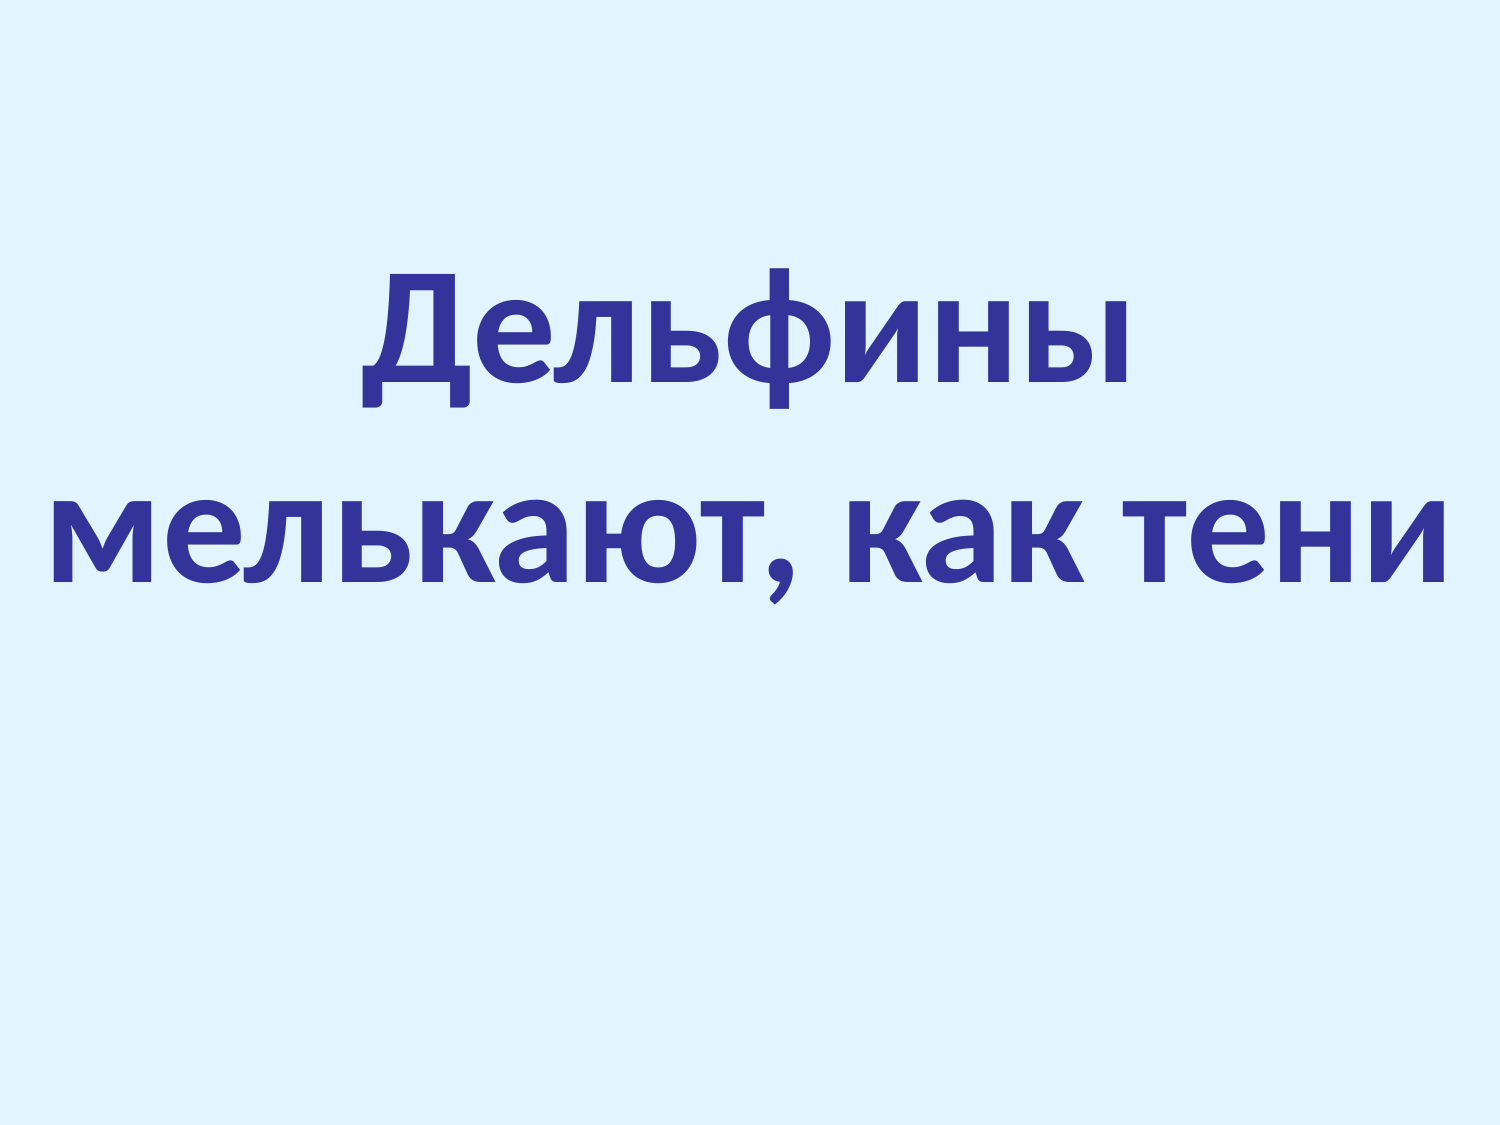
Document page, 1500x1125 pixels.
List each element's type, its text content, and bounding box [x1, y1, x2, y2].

text_box Дельфины мелькают, как тени [0, 207, 1500, 623]
